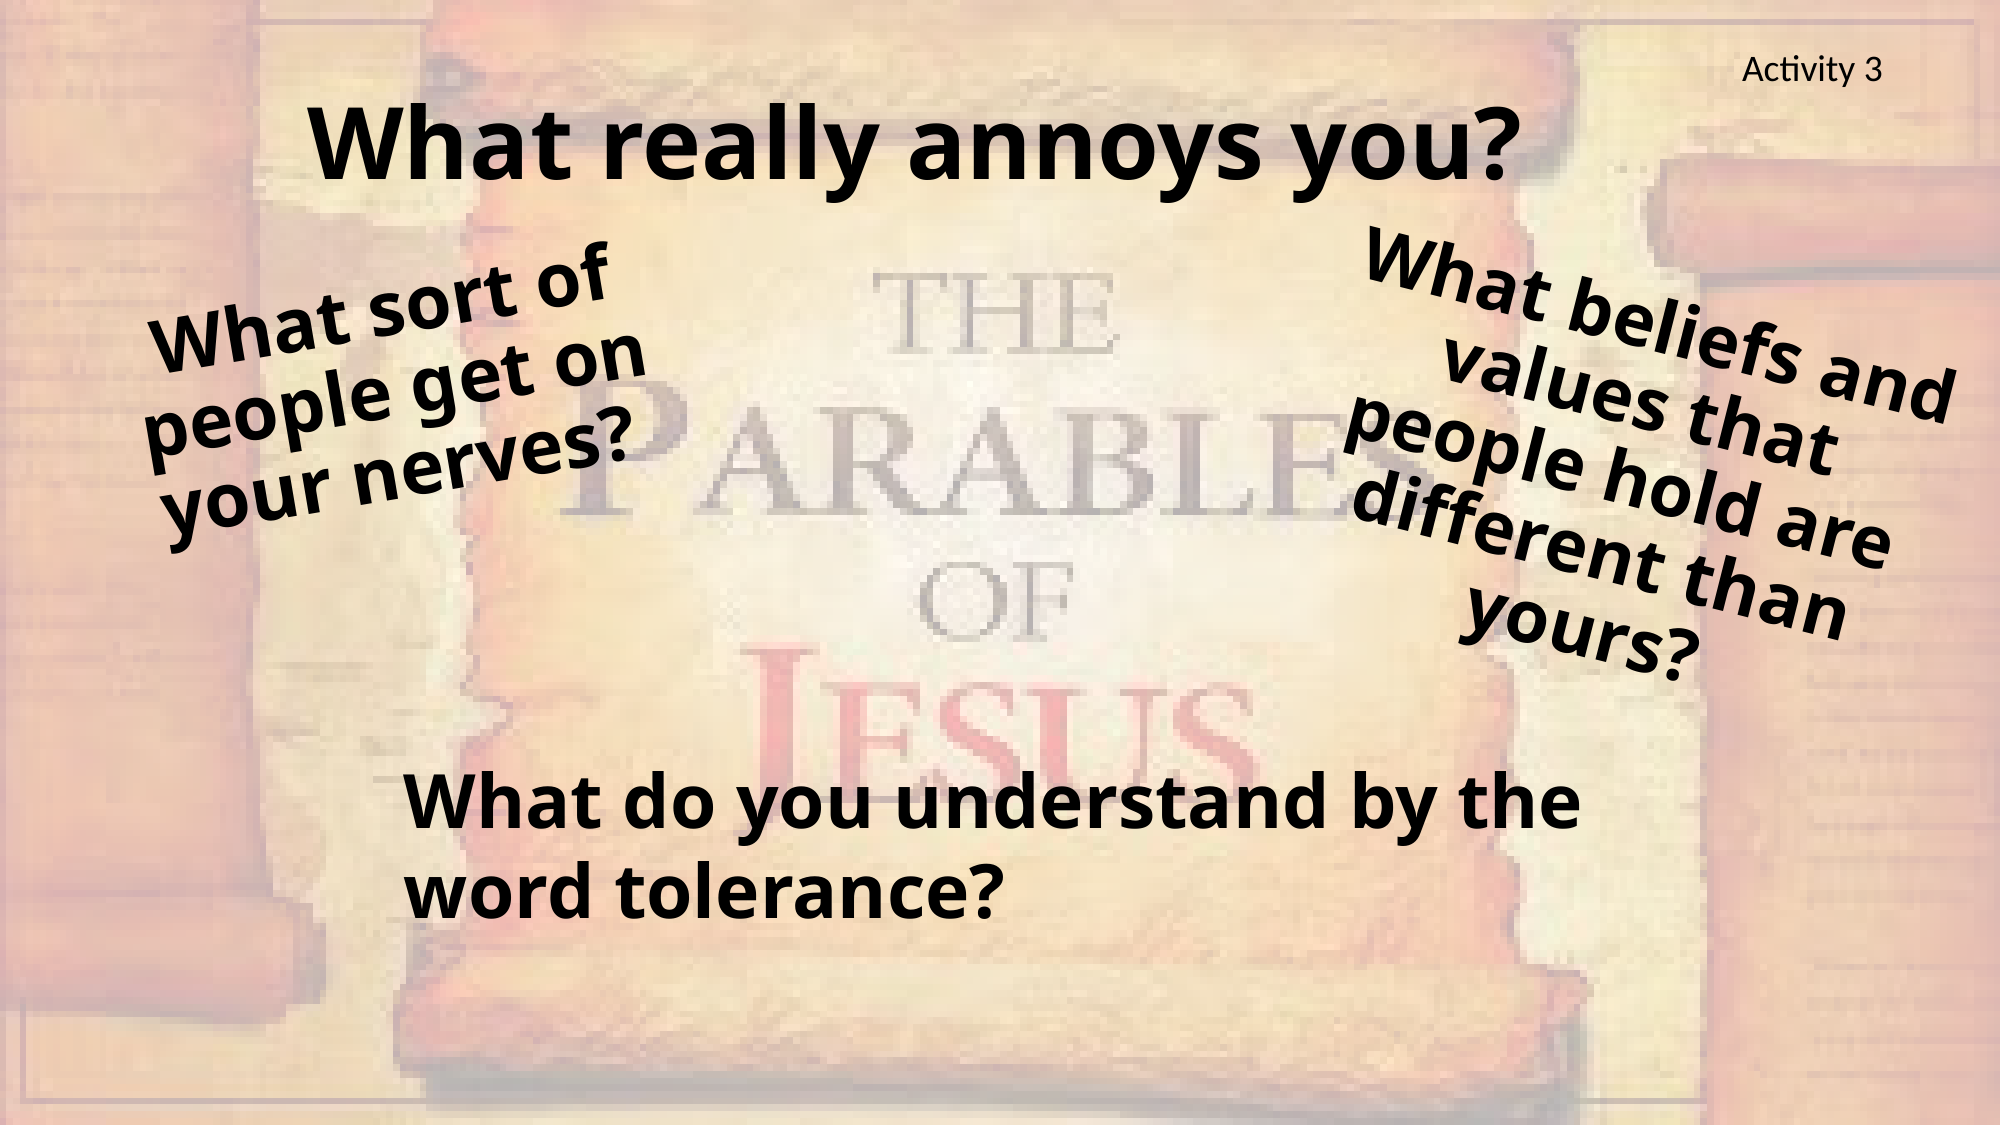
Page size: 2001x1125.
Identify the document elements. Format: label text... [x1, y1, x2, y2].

subtitle What sort of people get on your nerves? [39, 208, 776, 724]
title What really annoys you? [165, 18, 1666, 209]
text_box Activity 3 [1727, 37, 1999, 97]
text_box What beliefs and values that people hold are different than yours? [1242, 199, 1999, 762]
text_box What do you understand by the word tolerance? [389, 746, 1629, 942]
